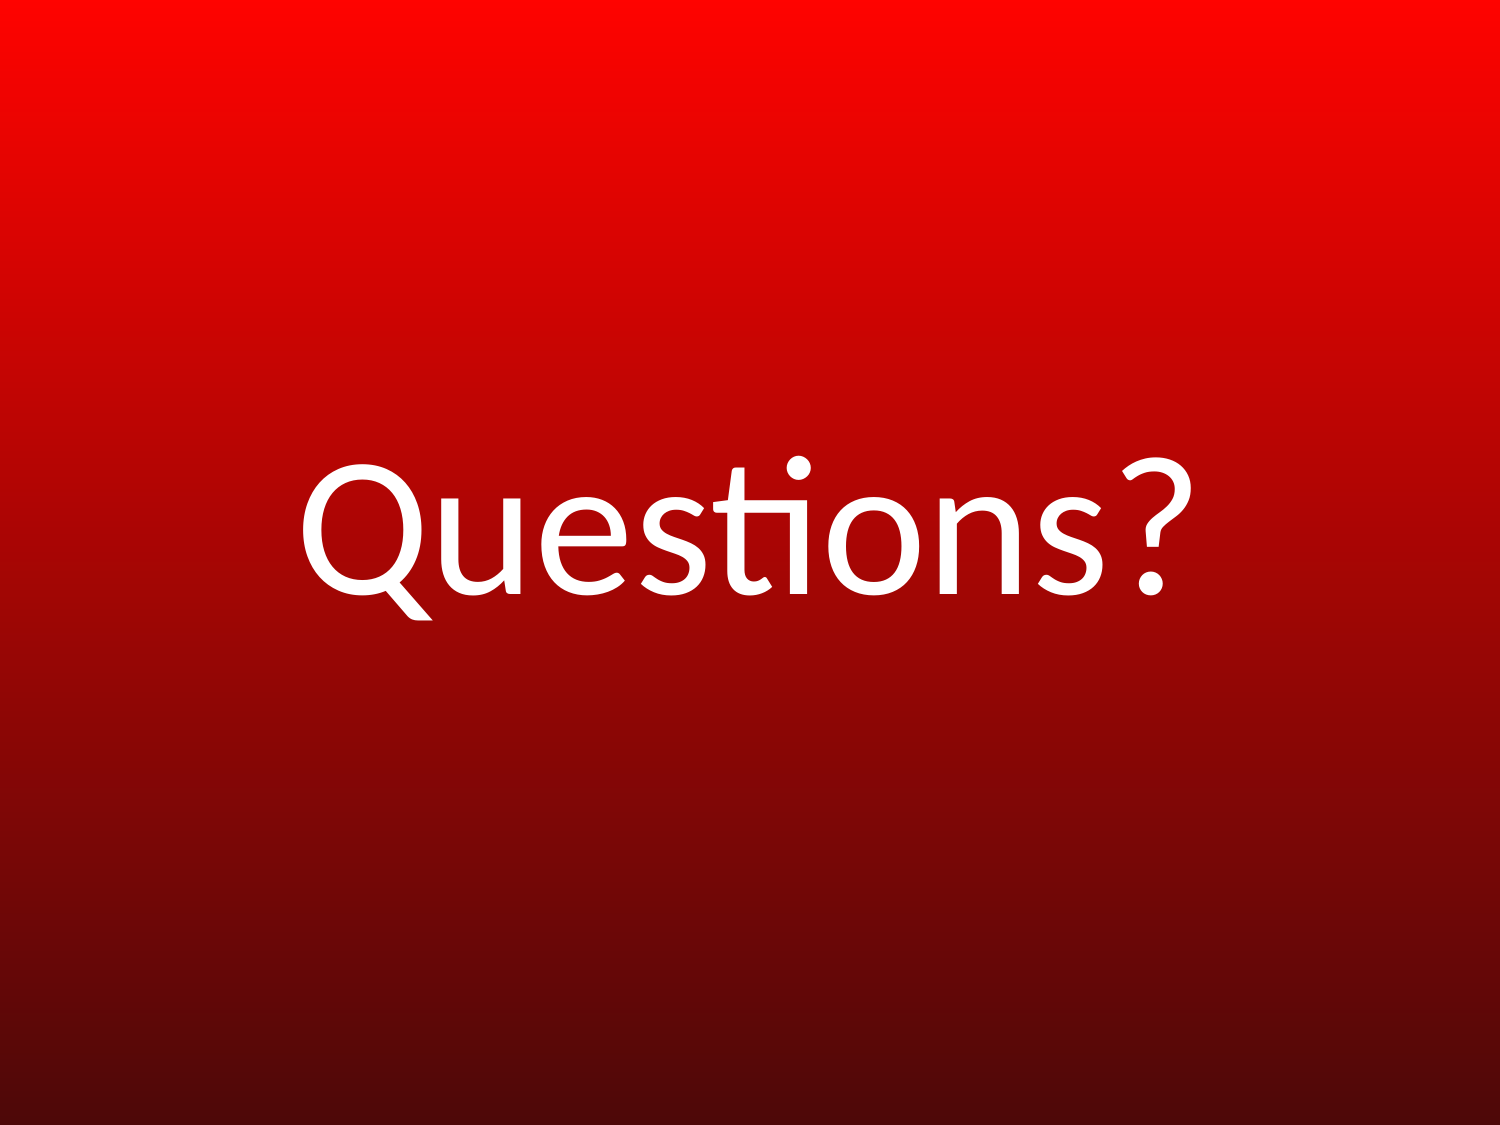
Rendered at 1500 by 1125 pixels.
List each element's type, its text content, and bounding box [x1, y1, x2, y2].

text_box Questions? [280, 387, 1219, 643]
